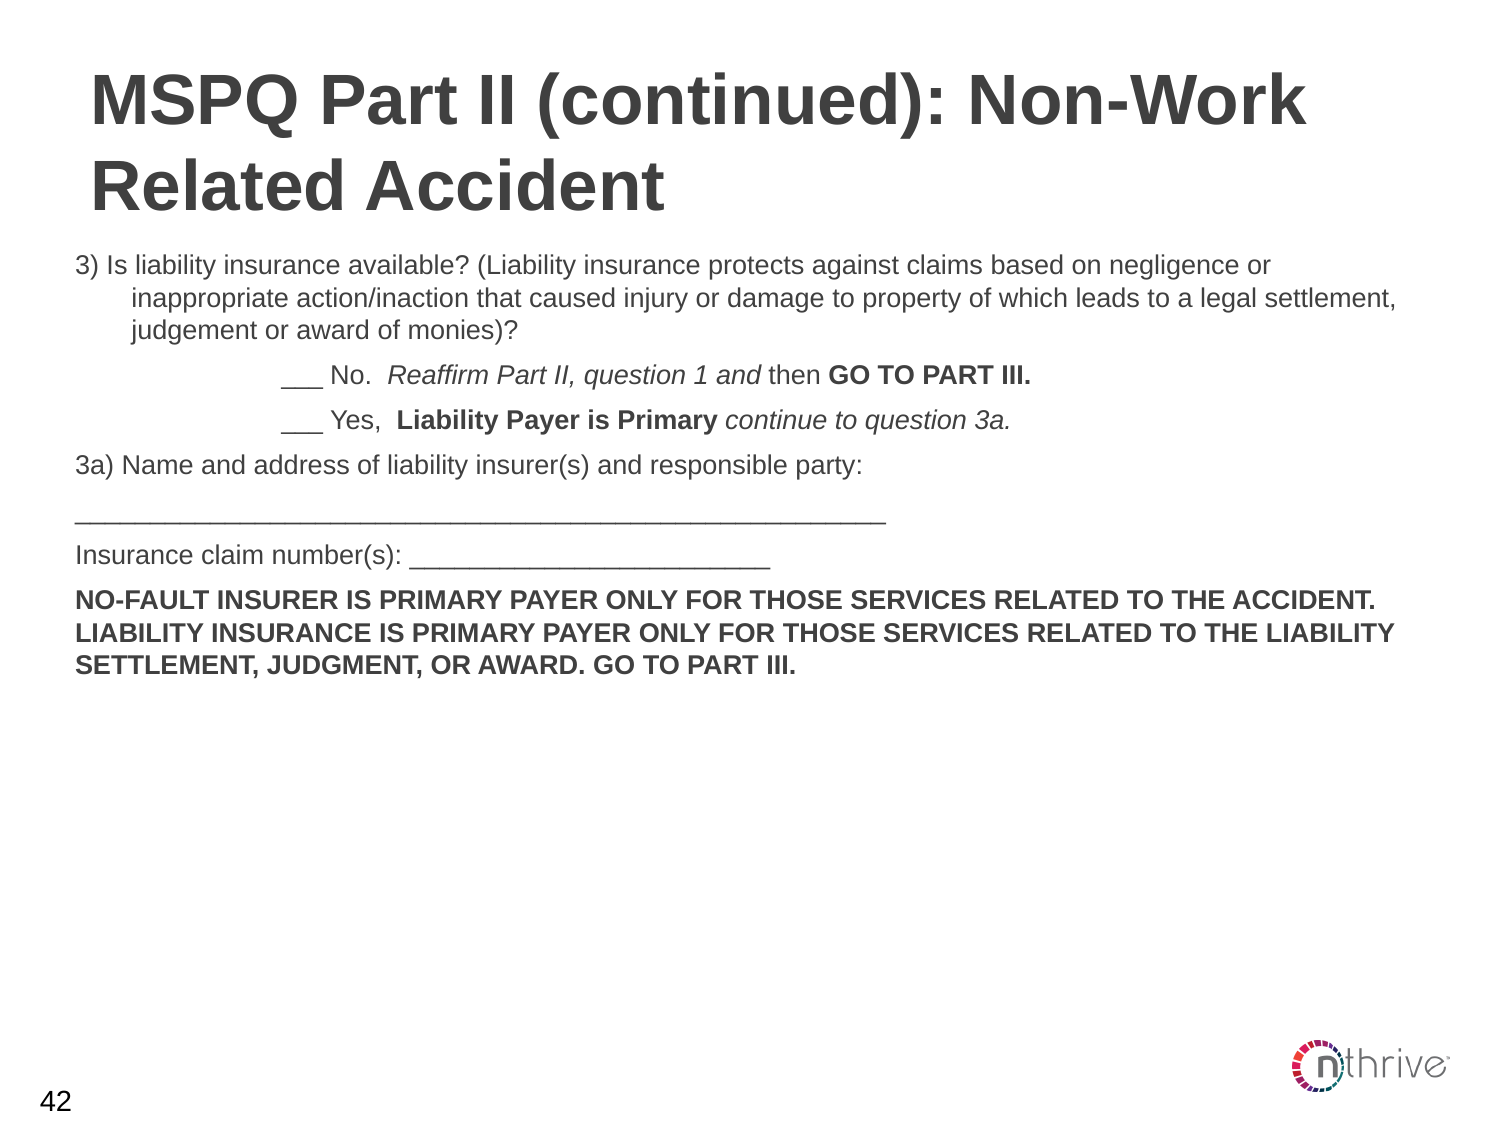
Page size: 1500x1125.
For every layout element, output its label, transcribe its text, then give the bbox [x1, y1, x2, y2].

picture [1292, 1040, 1450, 1092]
list 3) Is liability insurance available? (Liability insurance protects against claims based on negligence or inappropriate action/inaction that caused injury or damage to property of which leads to a legal settlement, judgement or award of monies)? ___ No. Reaffirm Part II, question 1 and then GO TO PART III. ___ Yes, Liability Payer is Primary continue to question 3a. 3a) Name and address of liability insurer(s) and responsible party: ______________________________________________________ Insurance claim number(s): ________________________ NO-FAULT INSURER IS PRIMARY PAYER ONLY FOR THOSE SERVICES RELATED TO THE ACCIDENT. LIABILITY INSURANCE IS PRIMARY PAYER ONLY FOR THOSE SERVICES RELATED TO THE LIABILITY SETTLEMENT, JUDGMENT, OR AWARD. GO TO PART III. [75, 138, 1425, 790]
title MSPQ Part II (continued): Non-Work Related Accident [75, 45, 1425, 138]
